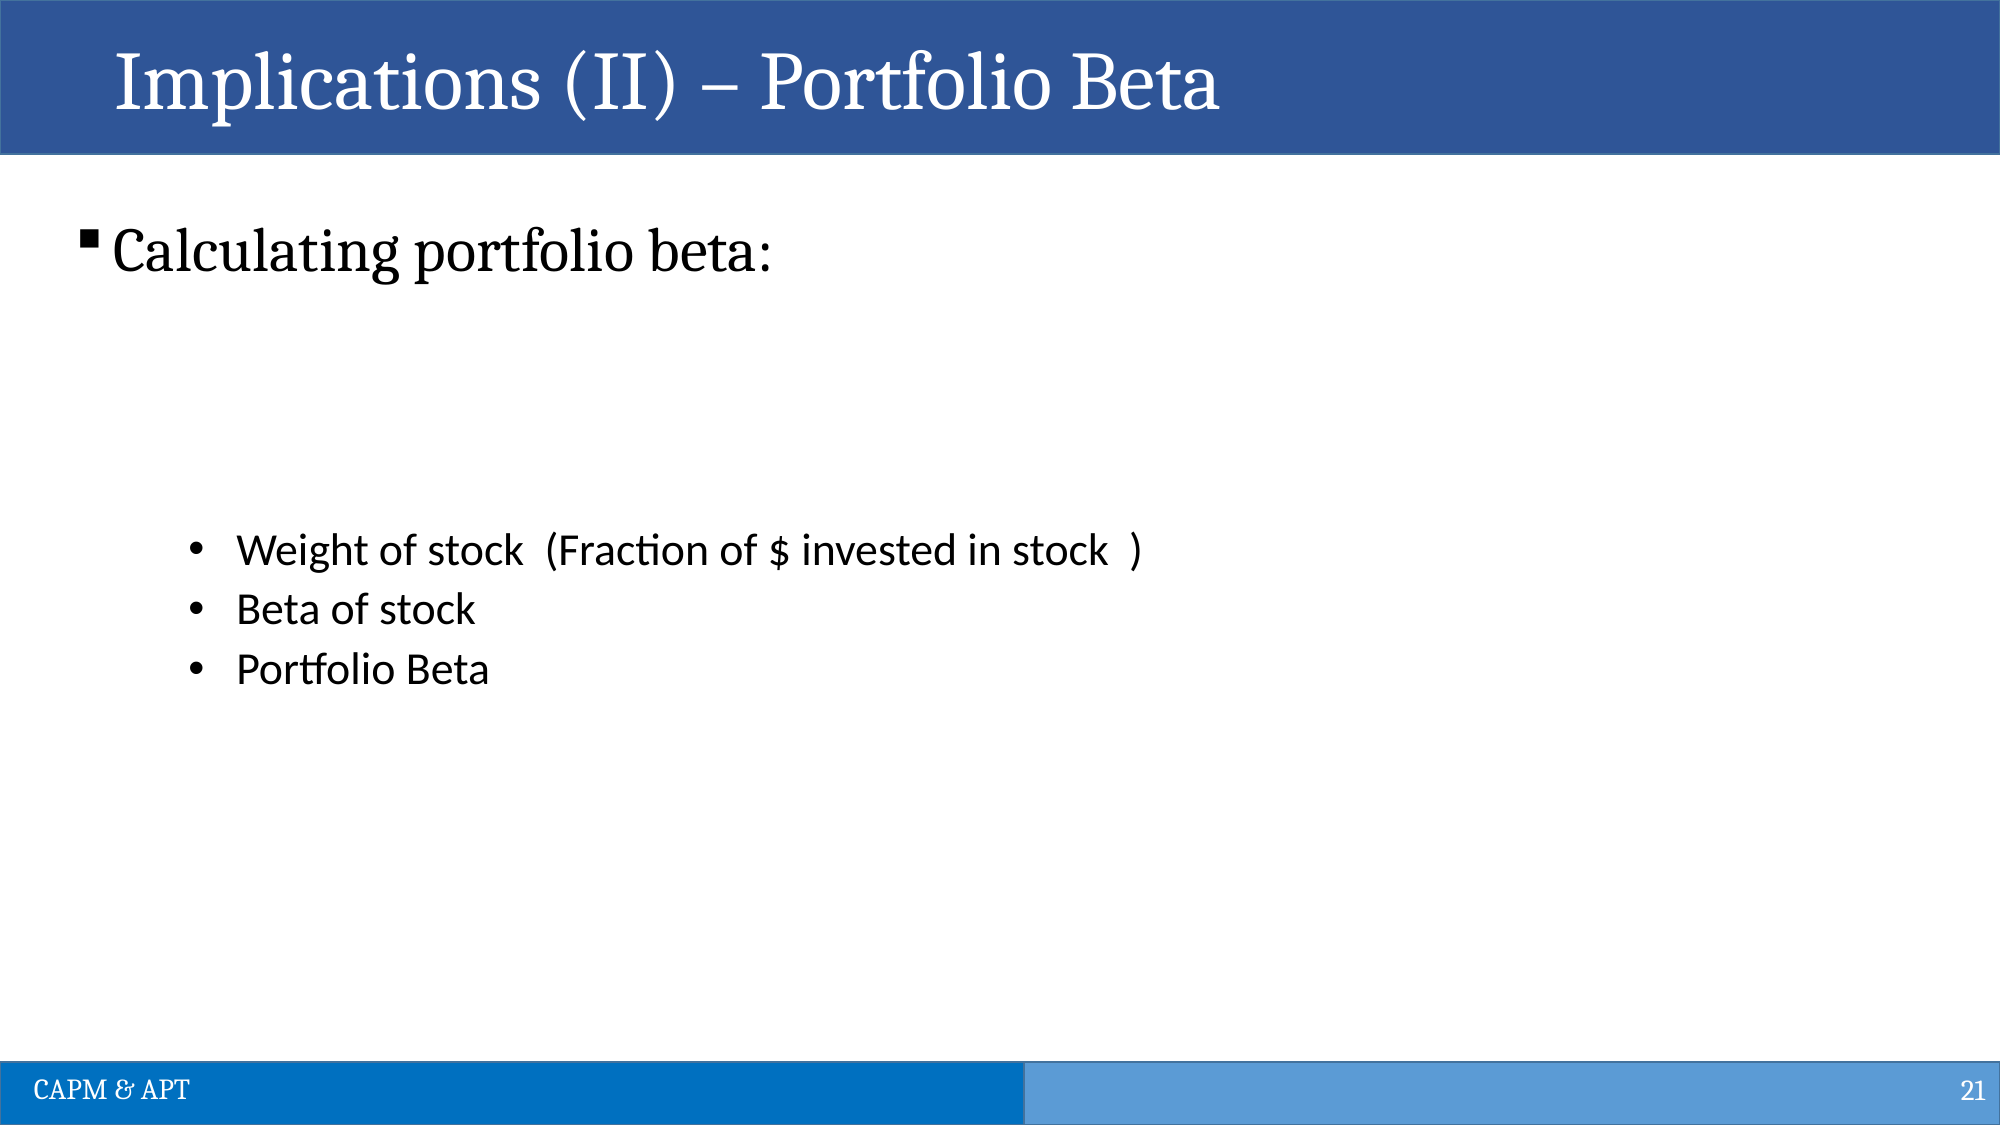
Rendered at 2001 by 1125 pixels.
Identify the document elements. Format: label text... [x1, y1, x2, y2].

slide_number 21 [1550, 1059, 2000, 1120]
text_box CAPM & APT [19, 1063, 850, 1113]
text_box [1023, 1061, 2000, 1125]
text_box [0, 0, 2000, 155]
text_box Implications (II) – Portfolio Beta [99, 18, 1912, 134]
text_box [0, 1061, 1023, 1125]
